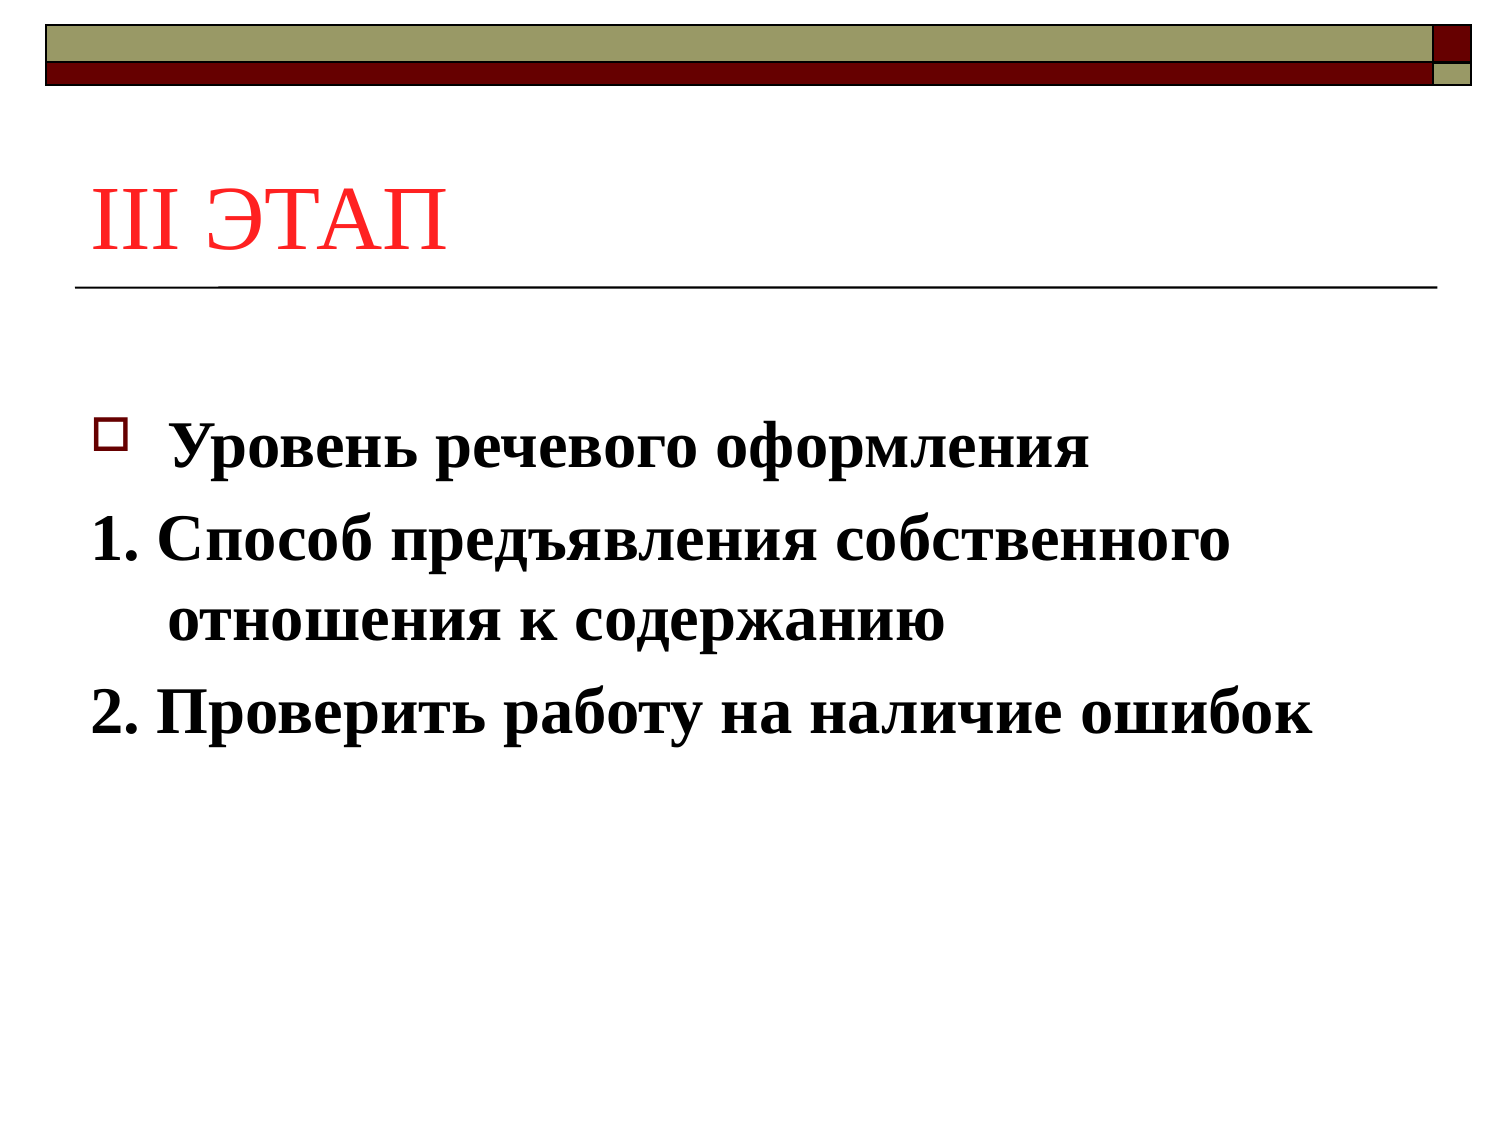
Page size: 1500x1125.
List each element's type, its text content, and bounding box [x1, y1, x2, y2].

title III ЭТАП [75, 87, 1425, 275]
list Уровень речевого оформления 1. Способ предъявления собственного отношения к содержанию 2. Проверить работу на наличие ошибок [75, 299, 1425, 1006]
